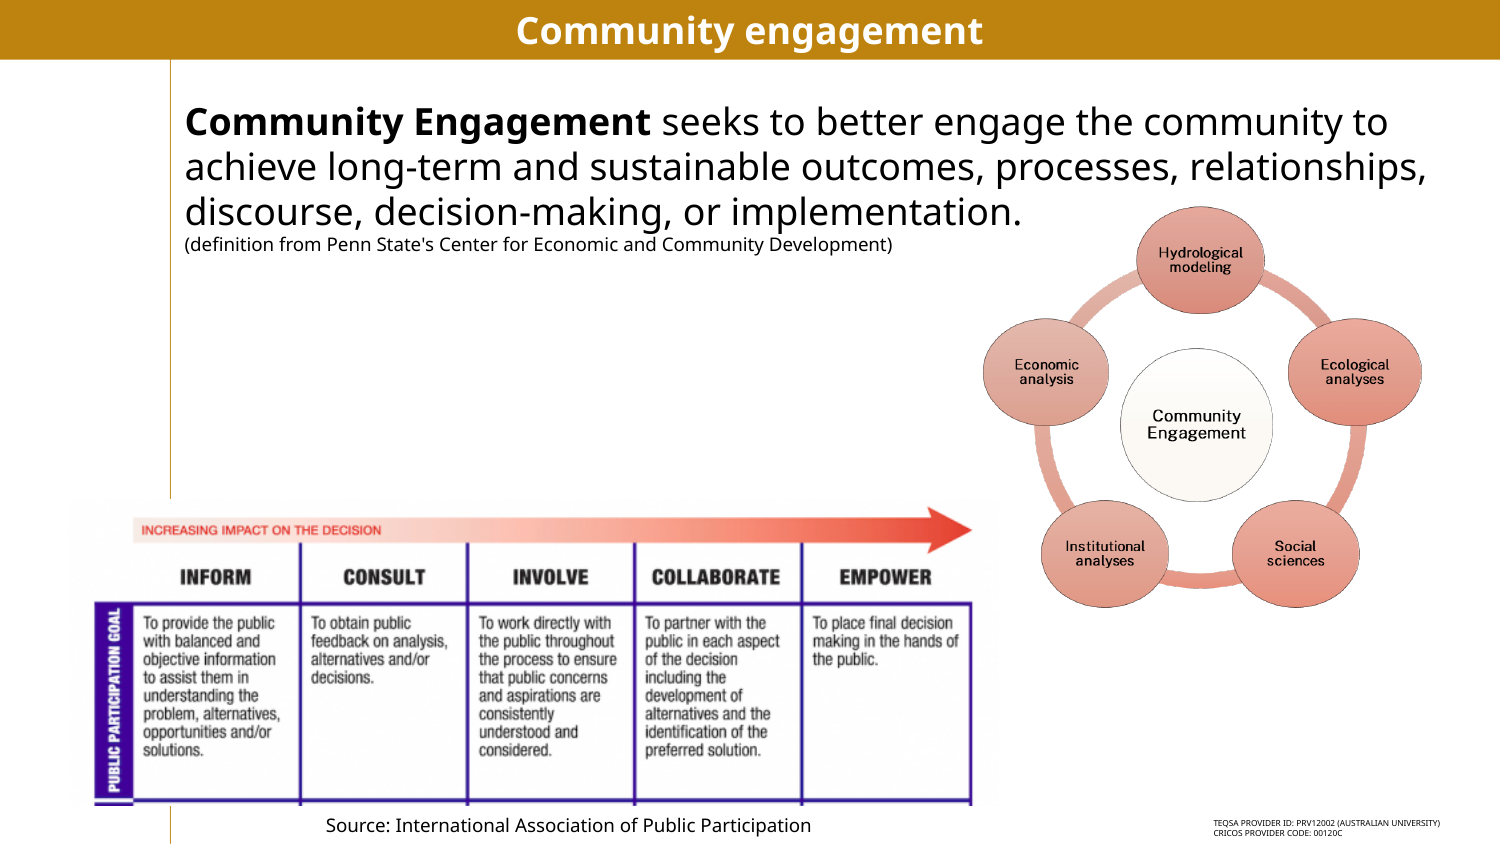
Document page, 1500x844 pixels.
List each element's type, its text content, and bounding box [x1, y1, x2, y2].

text_box Community Engagement seeks to better engage the community to achieve long-term and sustainable outcomes, processes, relationships, discourse, decision-making, or implementation. (definition from Penn State's Center for Economic and Community Development) [169, 90, 1465, 263]
text_box Community engagement [0, 0, 1500, 60]
text_box Source: International Association of Public Participation [310, 806, 934, 844]
picture [67, 60, 1500, 844]
